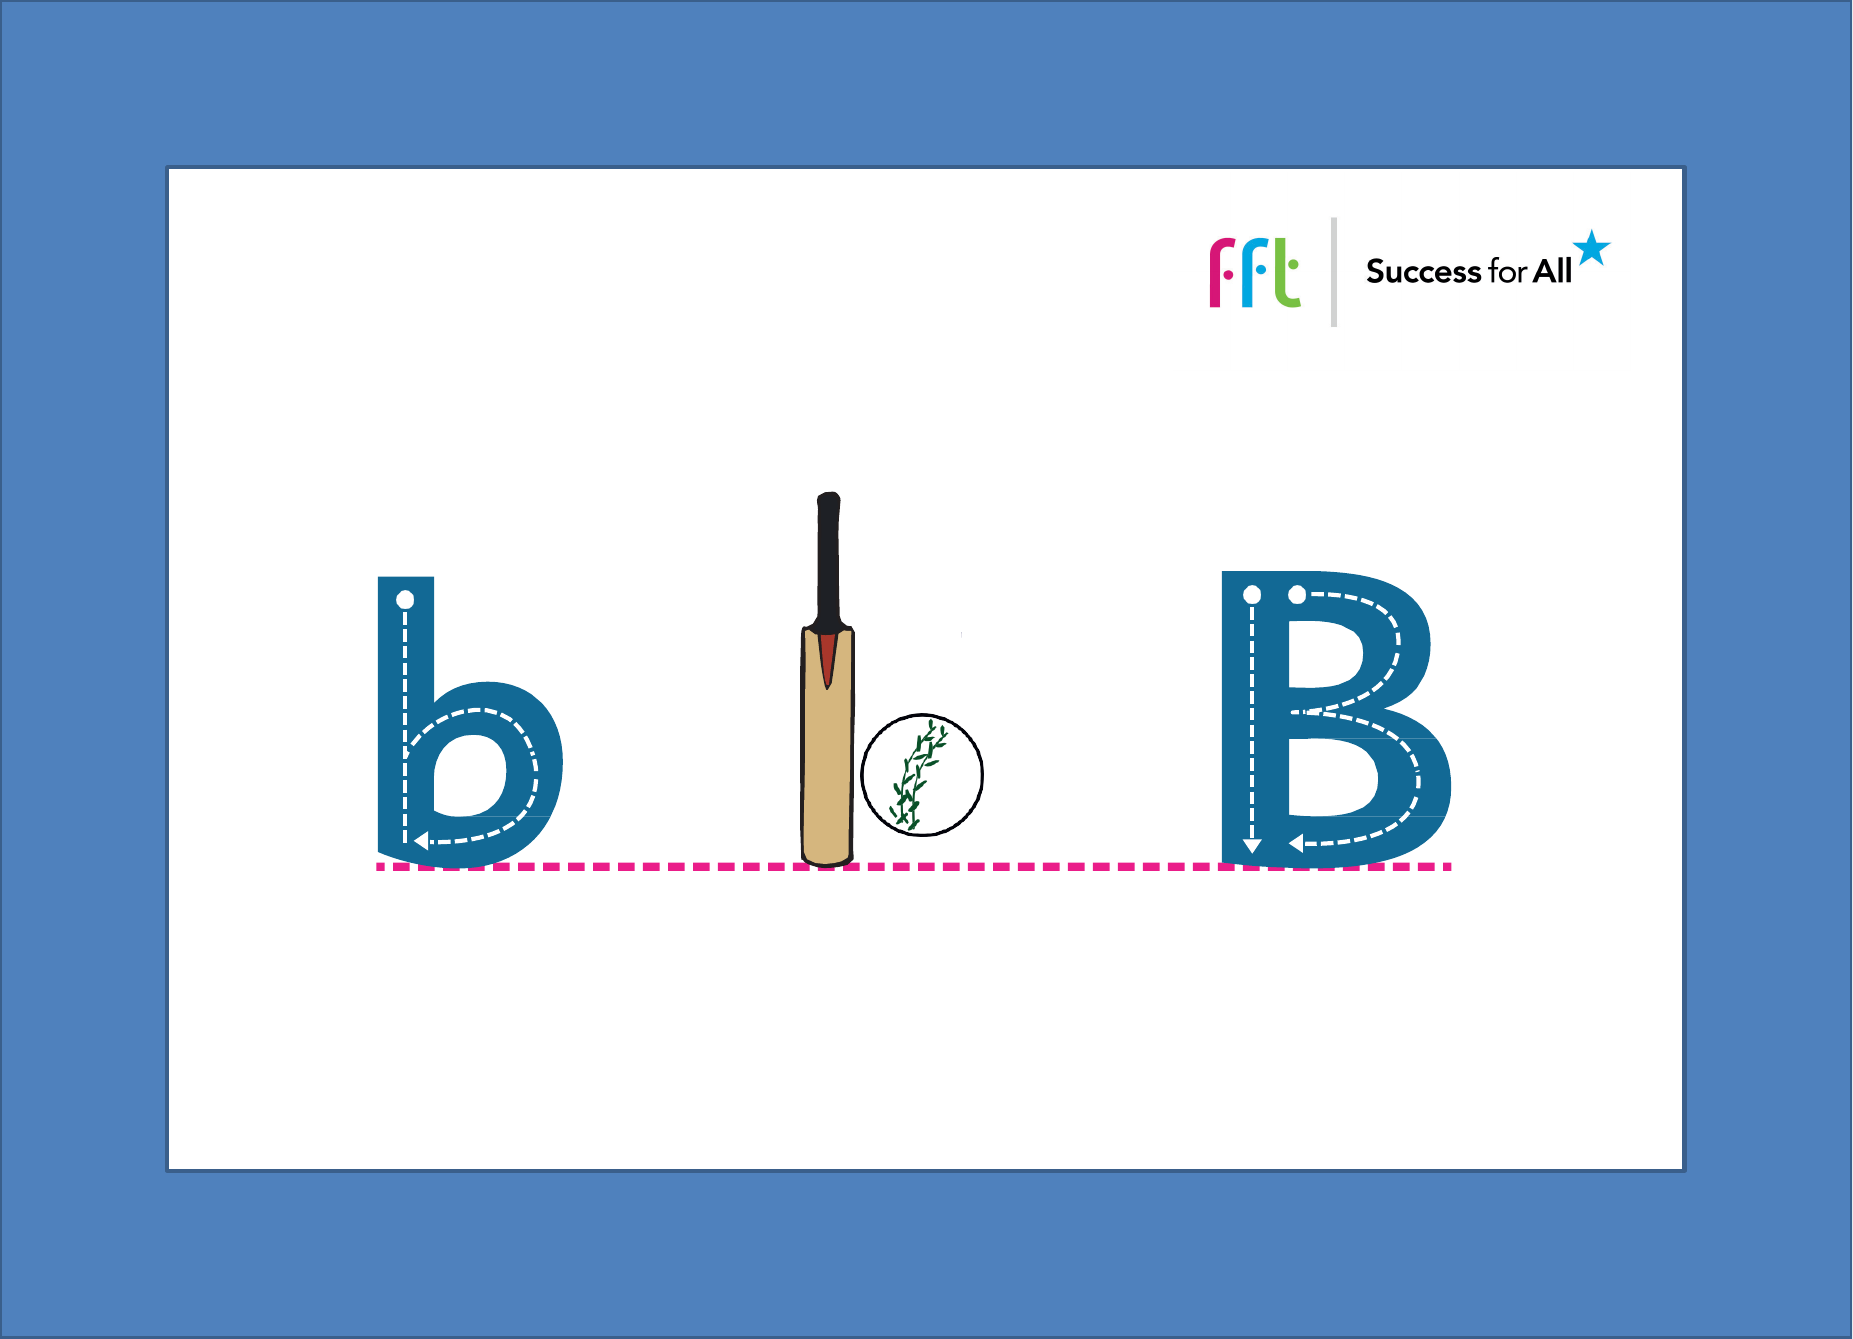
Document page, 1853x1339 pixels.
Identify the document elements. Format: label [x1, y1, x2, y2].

picture [1173, 172, 1631, 371]
text_box [1067, 862, 1085, 871]
text_box [1221, 570, 1452, 869]
text_box [1042, 862, 1060, 871]
text_box [717, 862, 735, 871]
text_box [799, 491, 984, 869]
text_box [618, 862, 635, 871]
text_box [377, 576, 564, 869]
text_box [642, 862, 660, 871]
text_box [768, 862, 785, 871]
text_box [693, 862, 710, 871]
text_box [993, 862, 1010, 871]
text_box [743, 862, 760, 871]
text_box [0, 0, 1853, 1339]
text_box [593, 862, 610, 871]
text_box [568, 862, 585, 871]
text_box [668, 862, 685, 871]
text_box [1017, 862, 1035, 871]
